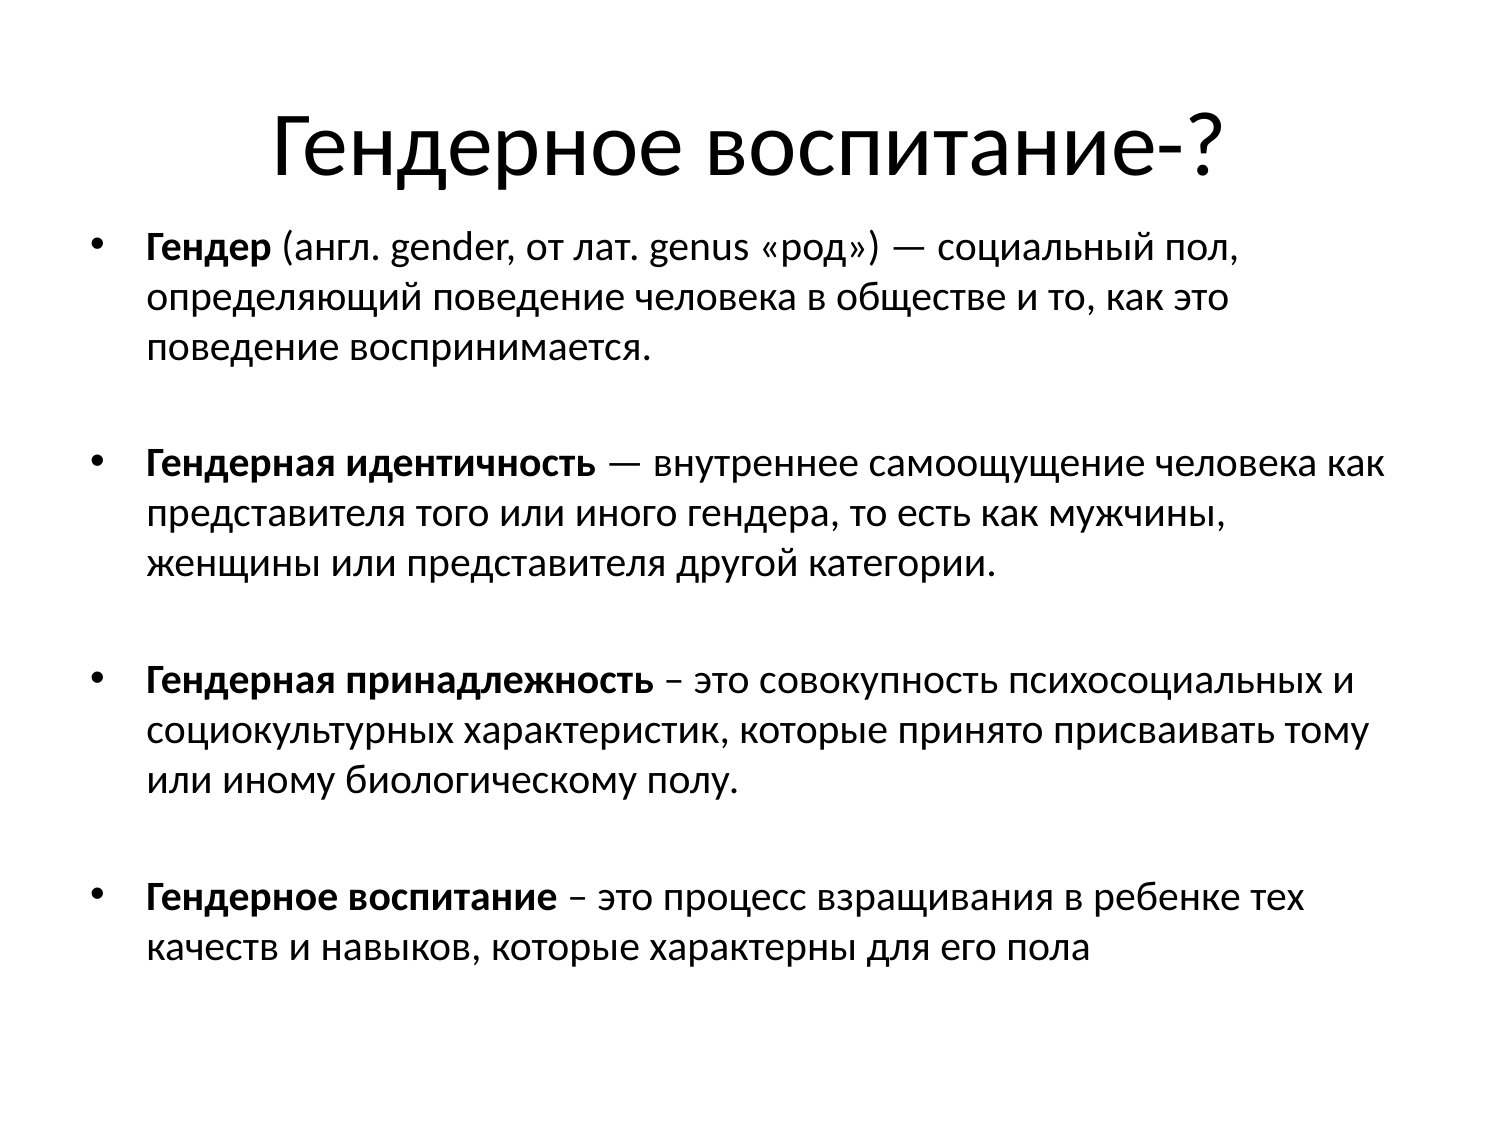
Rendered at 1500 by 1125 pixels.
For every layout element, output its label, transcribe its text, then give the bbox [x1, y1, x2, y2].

title Гендерное воспитание-? [75, 45, 1425, 210]
list Гендер (англ. gender, от лат. genus «род») — социальный пол, определяющий поведение человека в обществе и то, как это поведение воспринимается. Гендерная идентичность — внутреннее самоощущение человека как представителя того или иного гендера, то есть как мужчины, женщины или представителя другой категории. Гендерная принадлежность – это совокупность психосоциальных и социокультурных характеристик, которые принято присваивать тому или иному биологическому полу. Гендерное воспитание – это процесс взращивания в ребенке тех качеств и навыков, которые характерны для его пола [75, 210, 1425, 1043]
